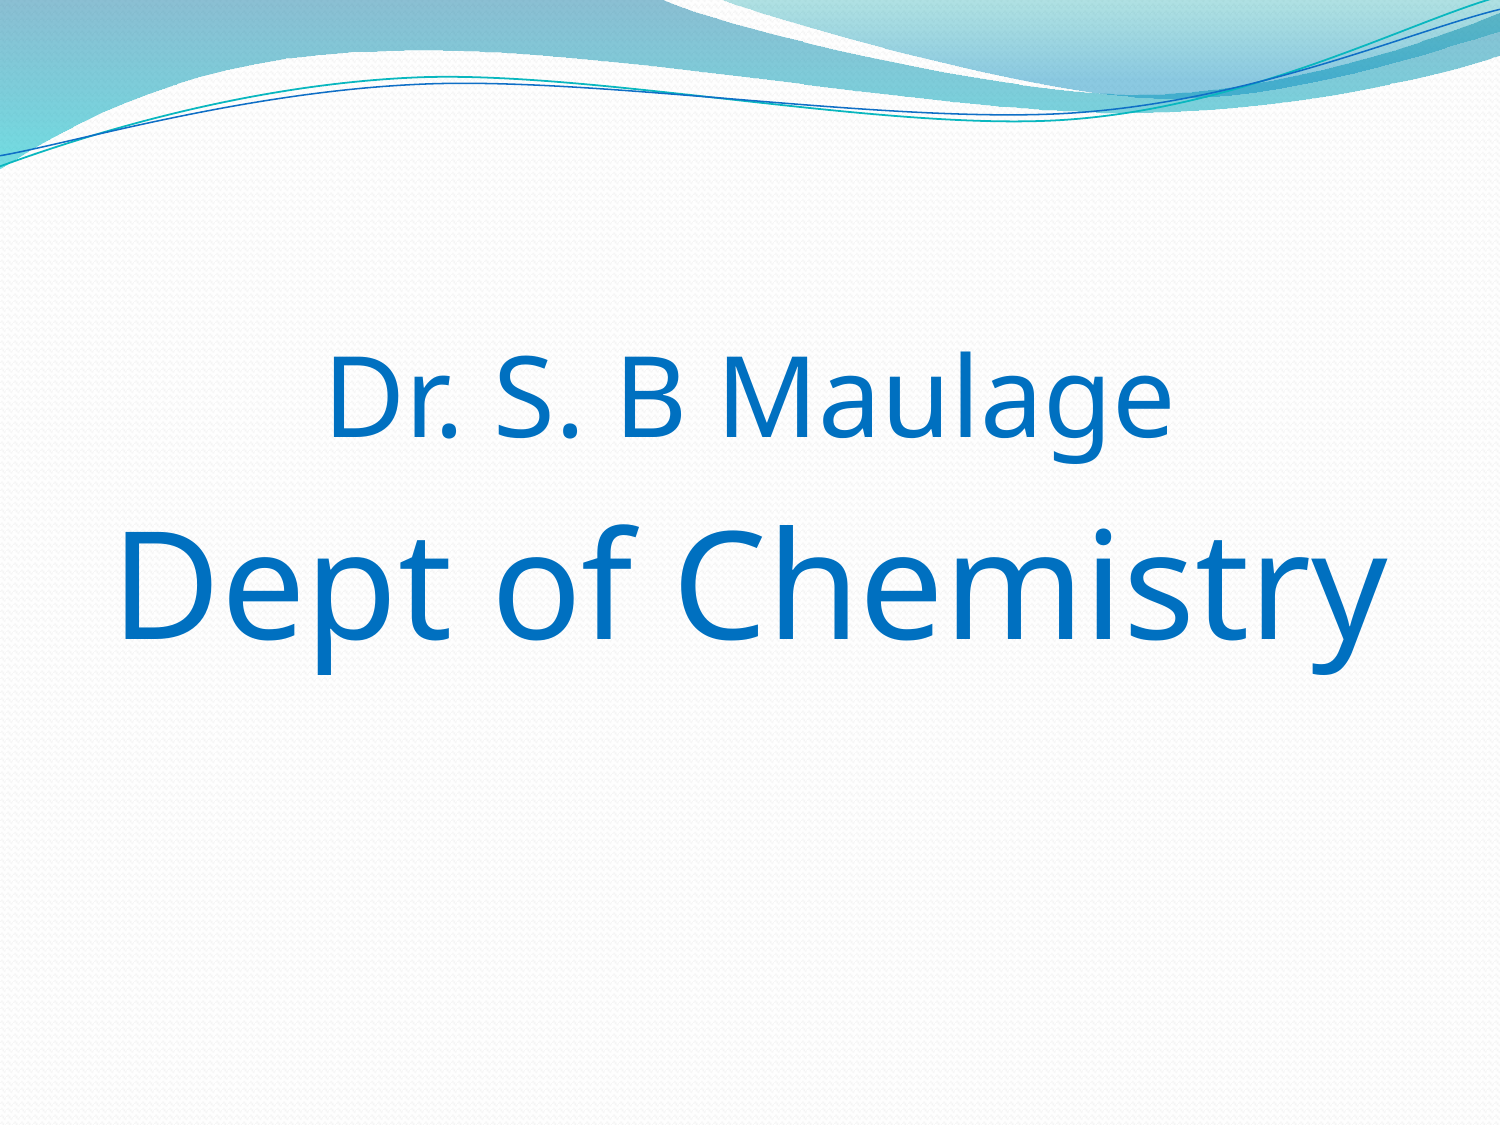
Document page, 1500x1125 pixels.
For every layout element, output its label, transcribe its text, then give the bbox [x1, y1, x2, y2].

list Dr. S. B Maulage Dept of Chemistry [75, 317, 1425, 1038]
